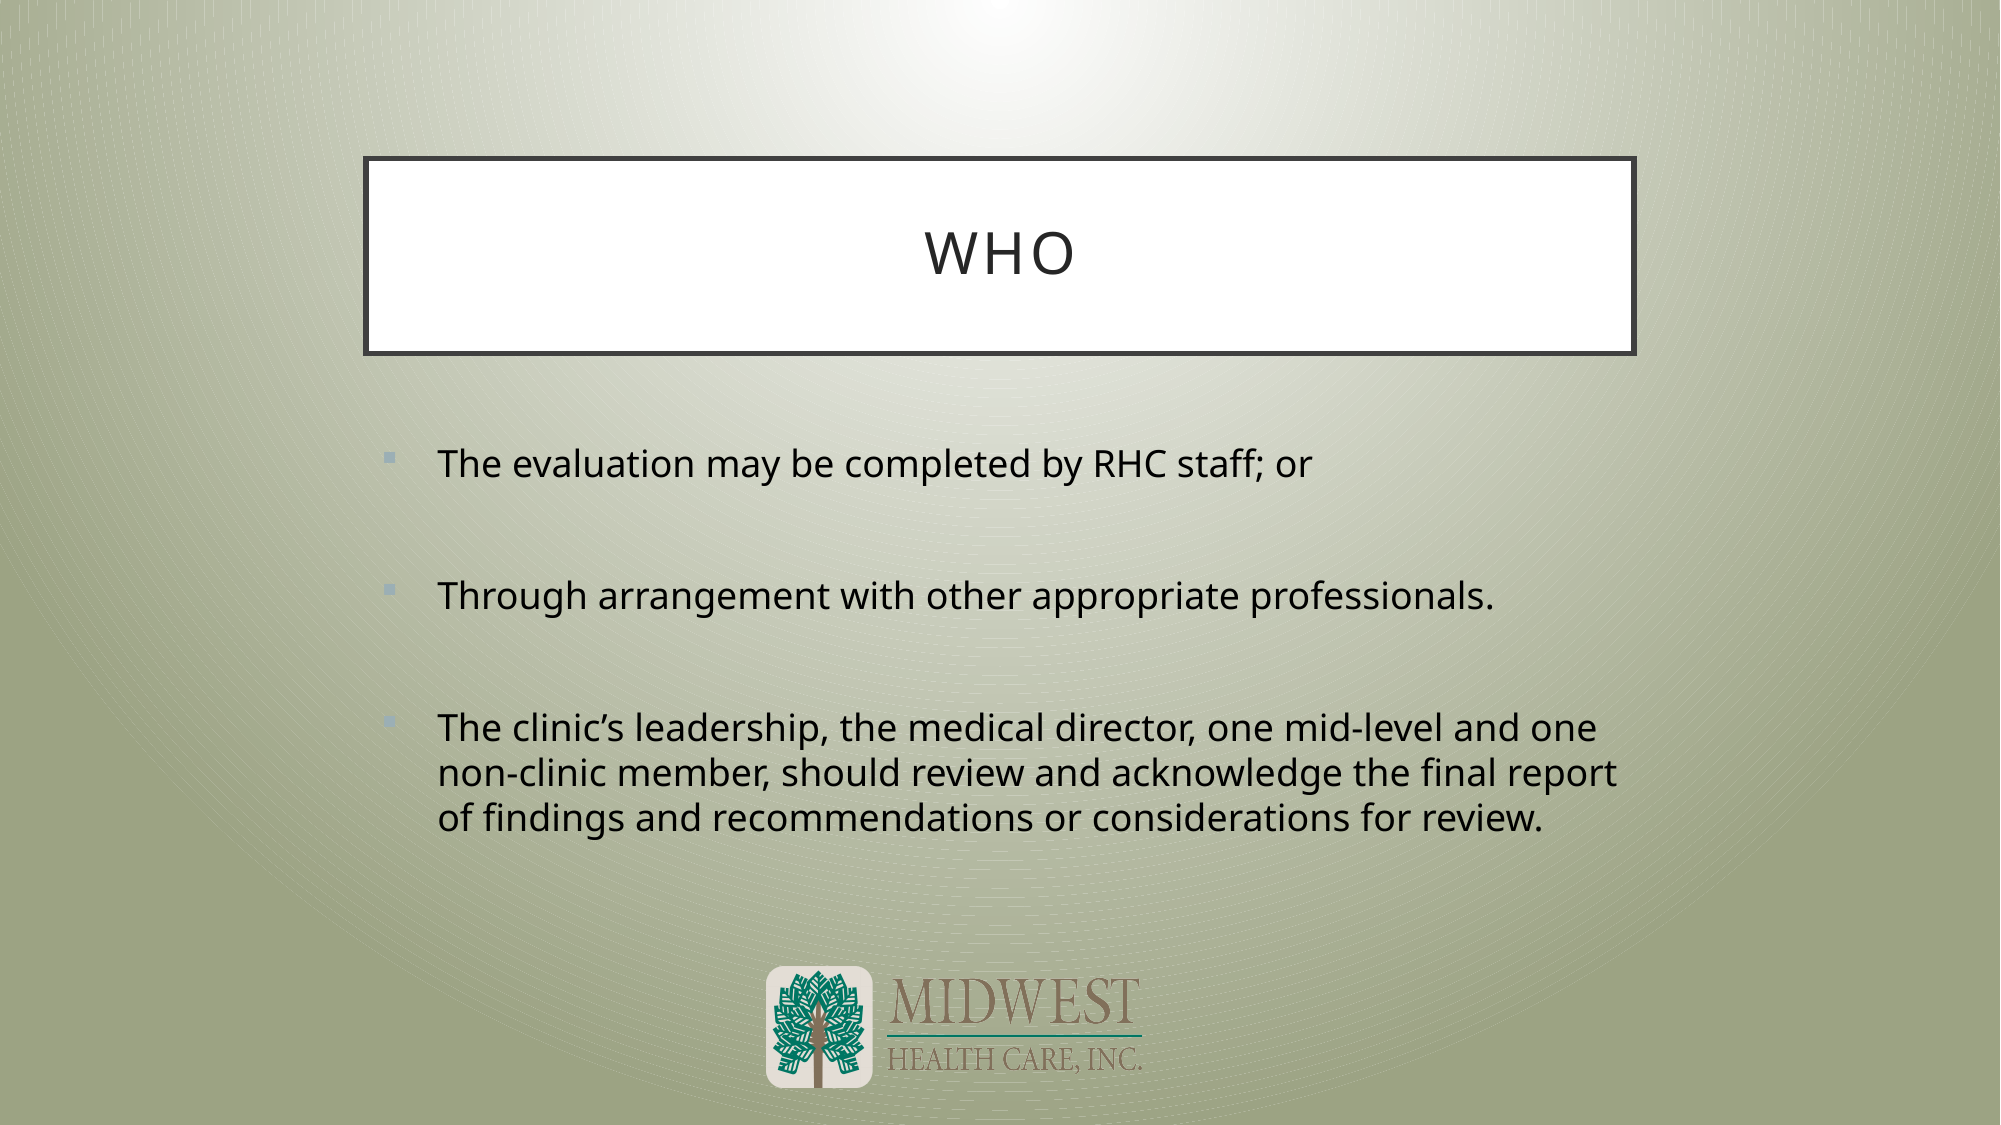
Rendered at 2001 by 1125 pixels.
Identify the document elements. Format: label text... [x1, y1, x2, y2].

list The evaluation may be completed by RHC staff; or Through arrangement with other appropriate professionals. The clinic’s leadership, the medical director, one mid-level and one non-clinic member, should review and acknowledge the final report of findings and recommendations or considerations for review. [366, 432, 1634, 942]
picture [766, 966, 1142, 1088]
title Who [363, 156, 1637, 356]
